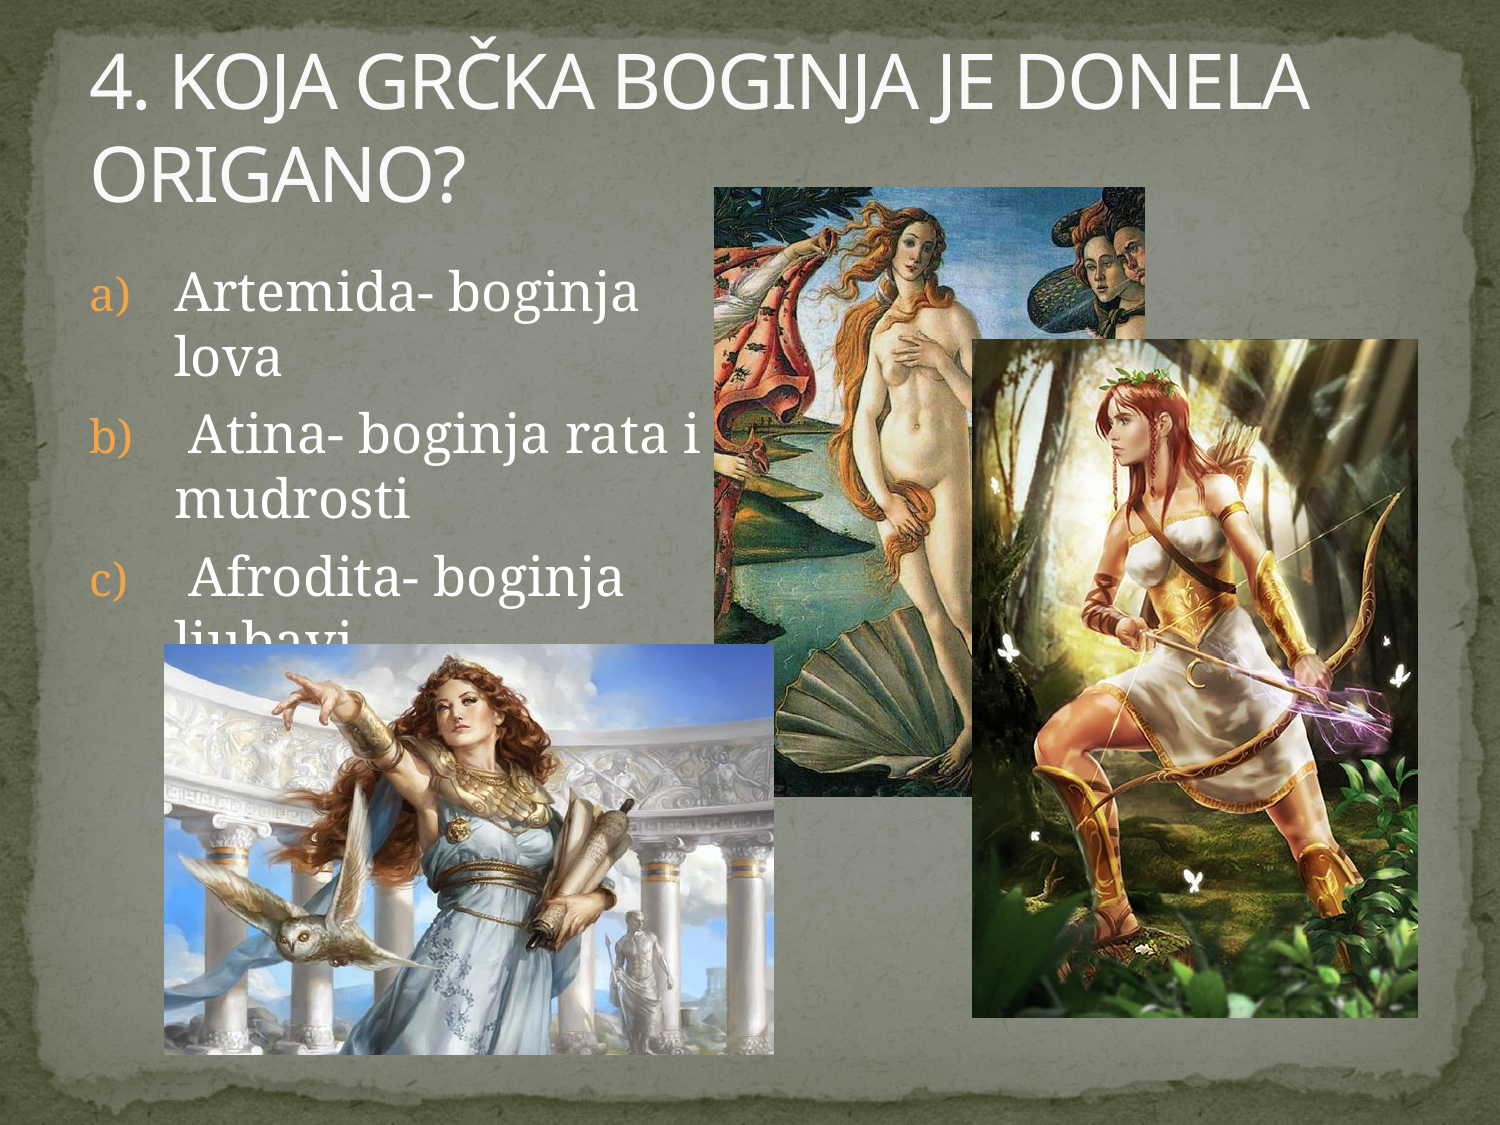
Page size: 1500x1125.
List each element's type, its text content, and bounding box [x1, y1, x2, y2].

title 4. KOJA GRČKA BOGINJA JE DONELA ORIGANO? [74, 24, 1425, 225]
picture [972, 339, 1419, 1018]
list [716, 189, 1144, 796]
picture [164, 644, 774, 1055]
list Artemida- boginja lova Atina- boginja rata i mudrosti Afrodita- boginja ljubavi [75, 249, 704, 1000]
